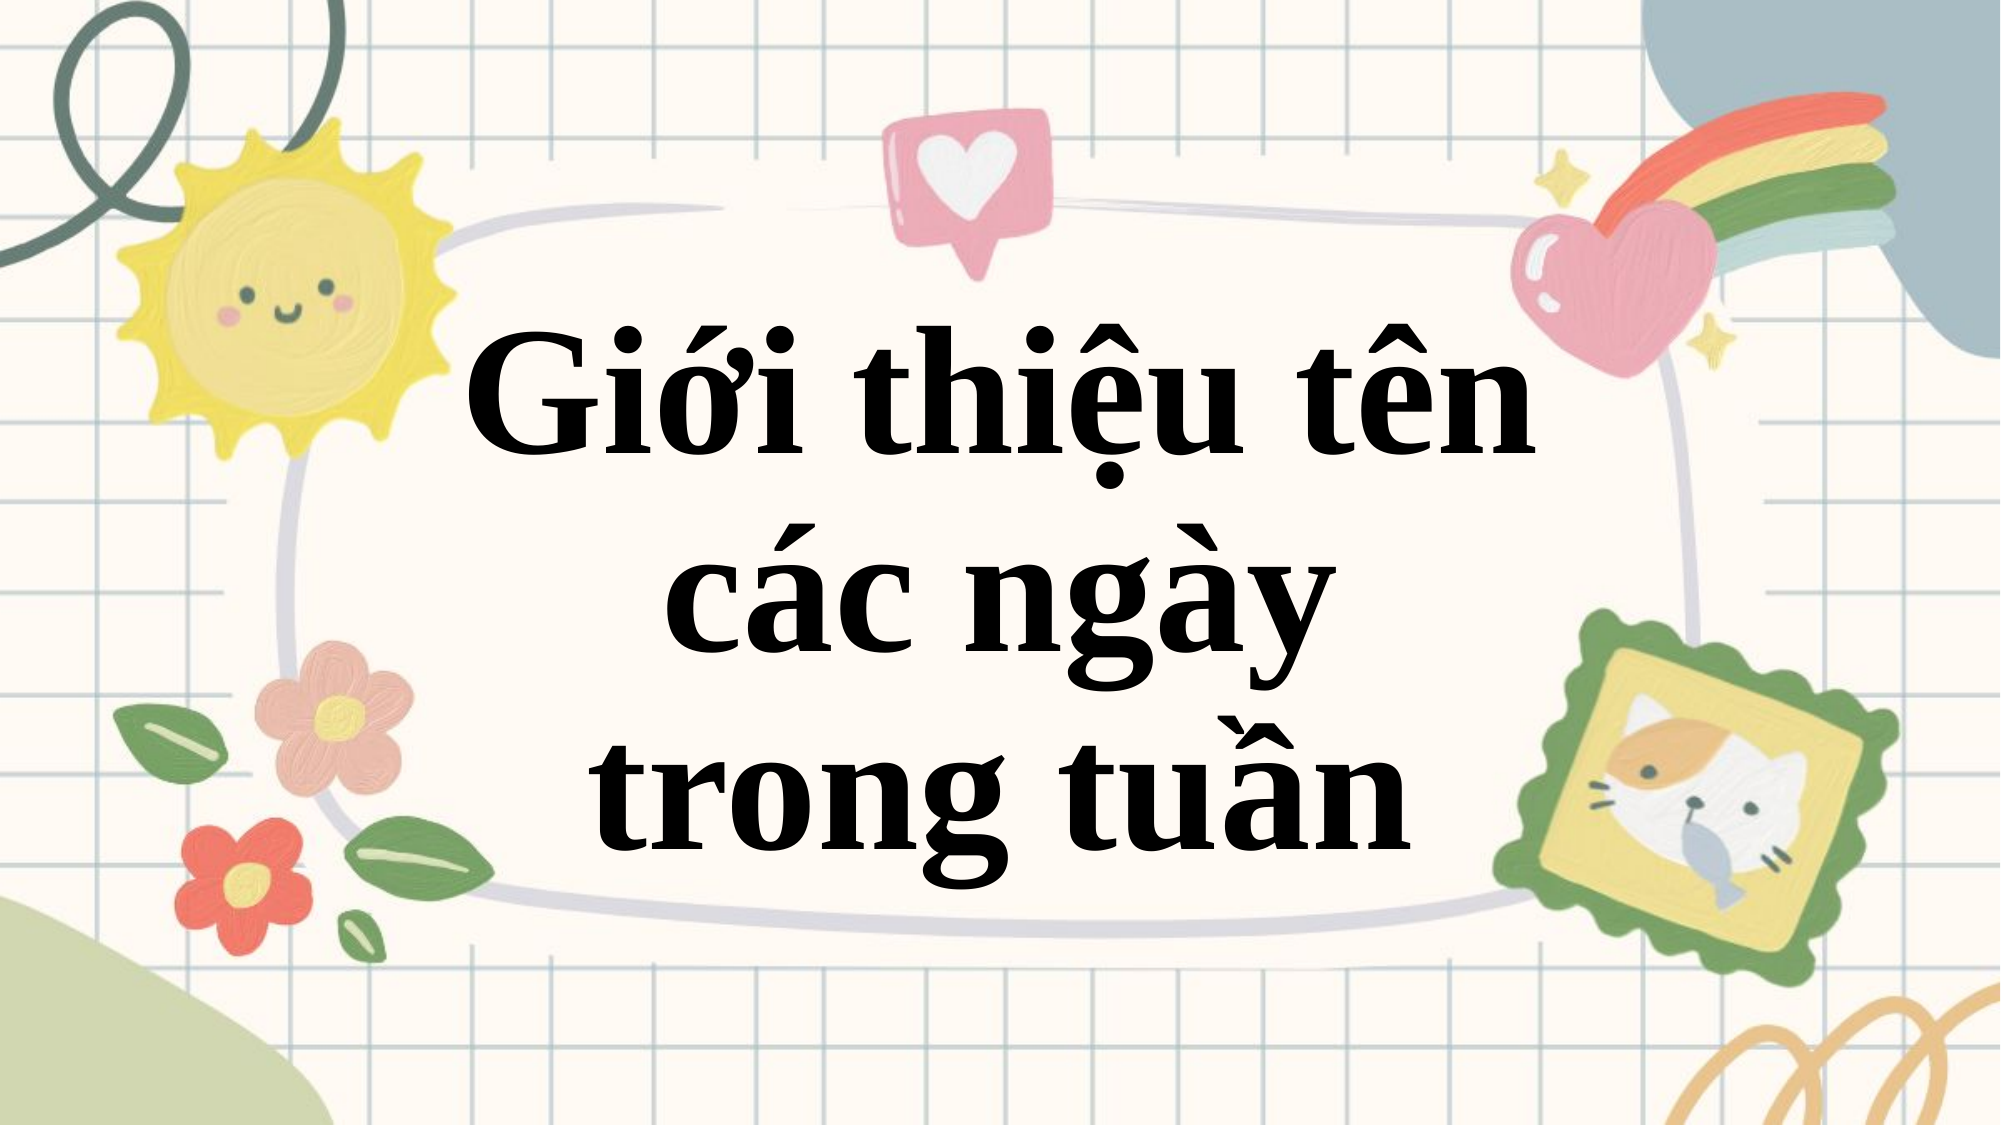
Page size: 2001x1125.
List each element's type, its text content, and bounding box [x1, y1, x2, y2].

picture [0, 0, 2001, 1125]
text_box Giới thiệu tên các ngày trong tuần [441, 287, 1558, 896]
